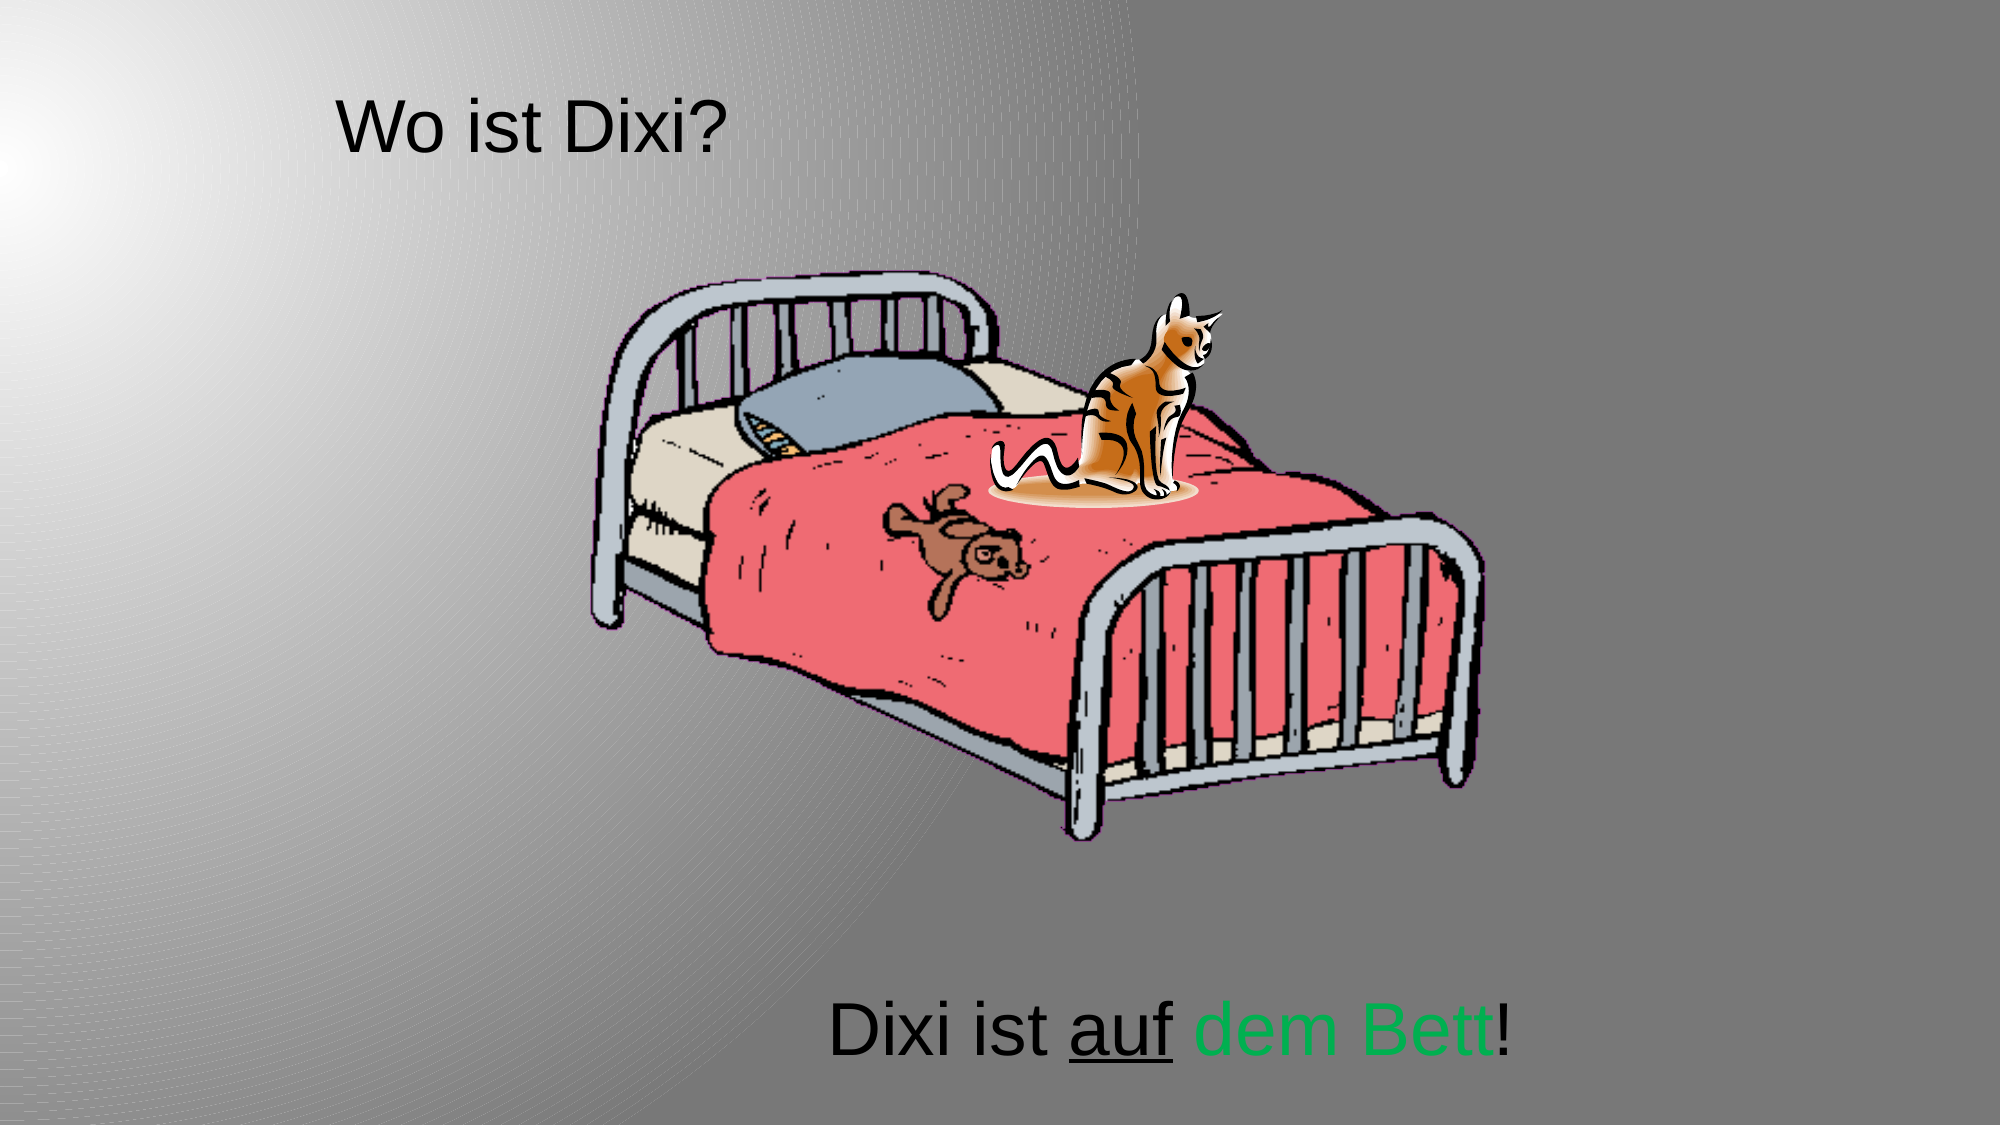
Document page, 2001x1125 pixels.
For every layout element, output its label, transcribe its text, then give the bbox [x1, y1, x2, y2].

text_box Wo ist Dixi? [320, 70, 895, 175]
picture [589, 269, 1488, 844]
text_box Dixi ist auf dem Bett! [812, 972, 1715, 1078]
